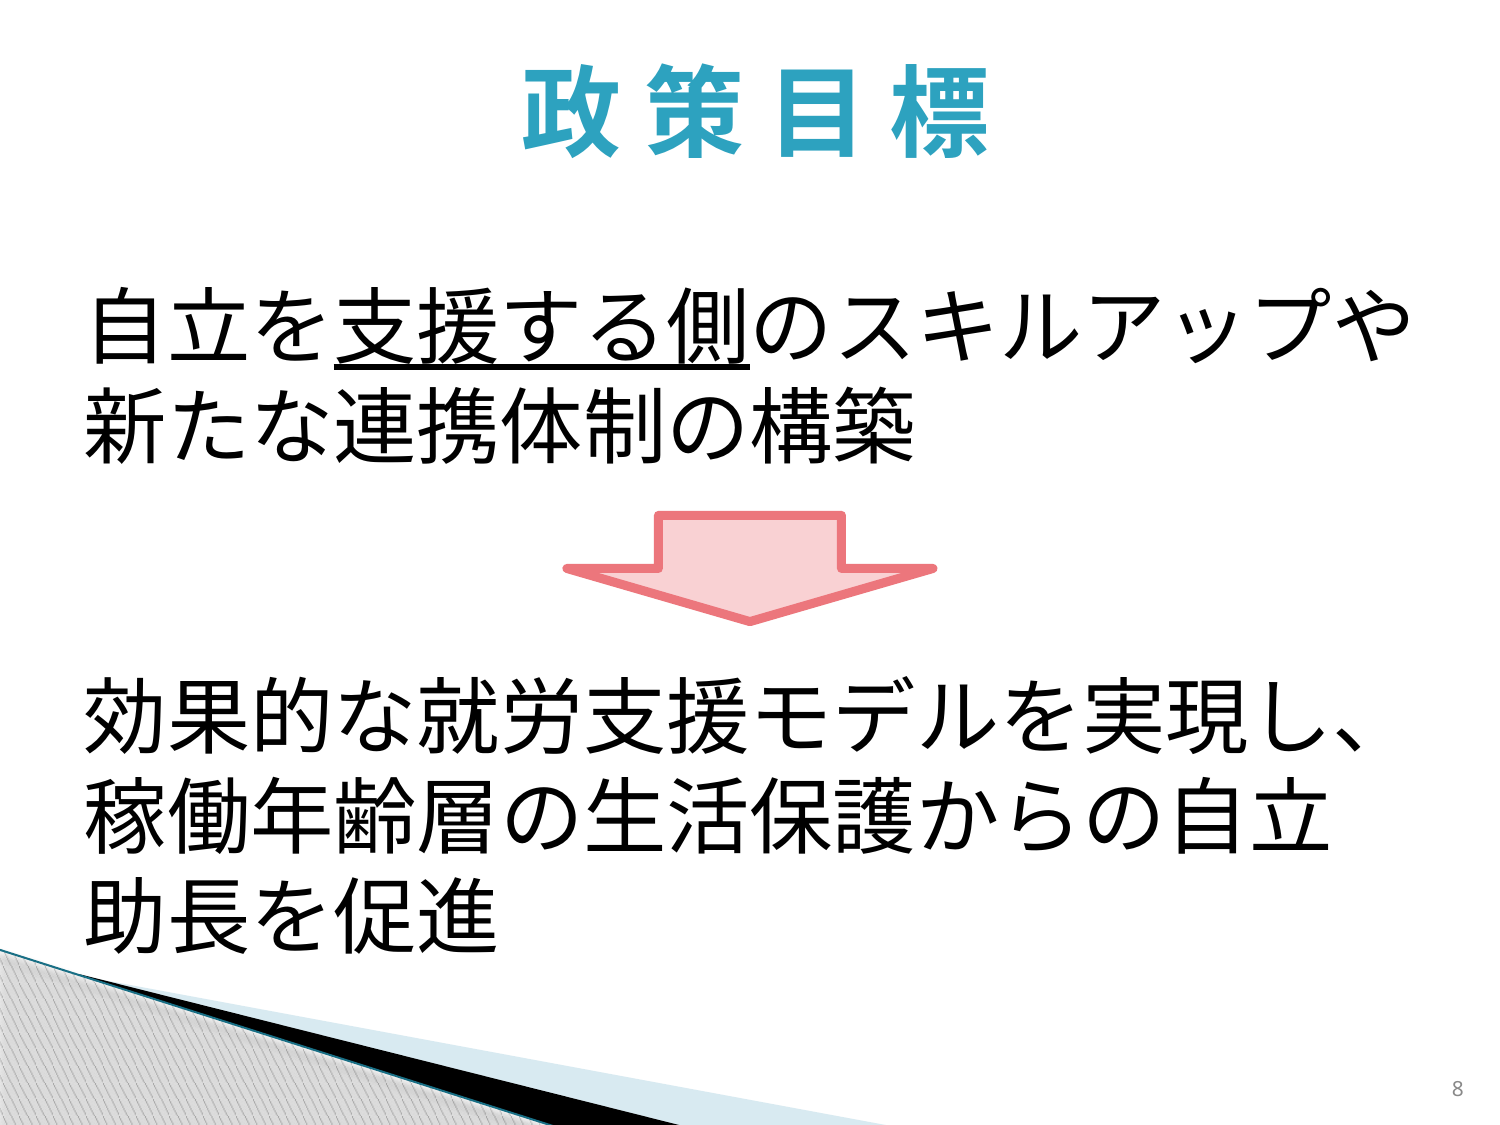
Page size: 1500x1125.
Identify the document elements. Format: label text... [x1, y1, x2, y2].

text_box 政 策 目 標 [430, 42, 1081, 178]
text_box 自立を支援する側のスキルアップや 新たな連携体制の構築 [69, 267, 1431, 482]
text_box 効果的な就労支援モデルを実現し、 稼働年齢層の生活保護からの自立 助長を促進 [69, 657, 1431, 972]
slide_number 8 [1418, 1051, 1479, 1112]
text_box [562, 510, 938, 626]
